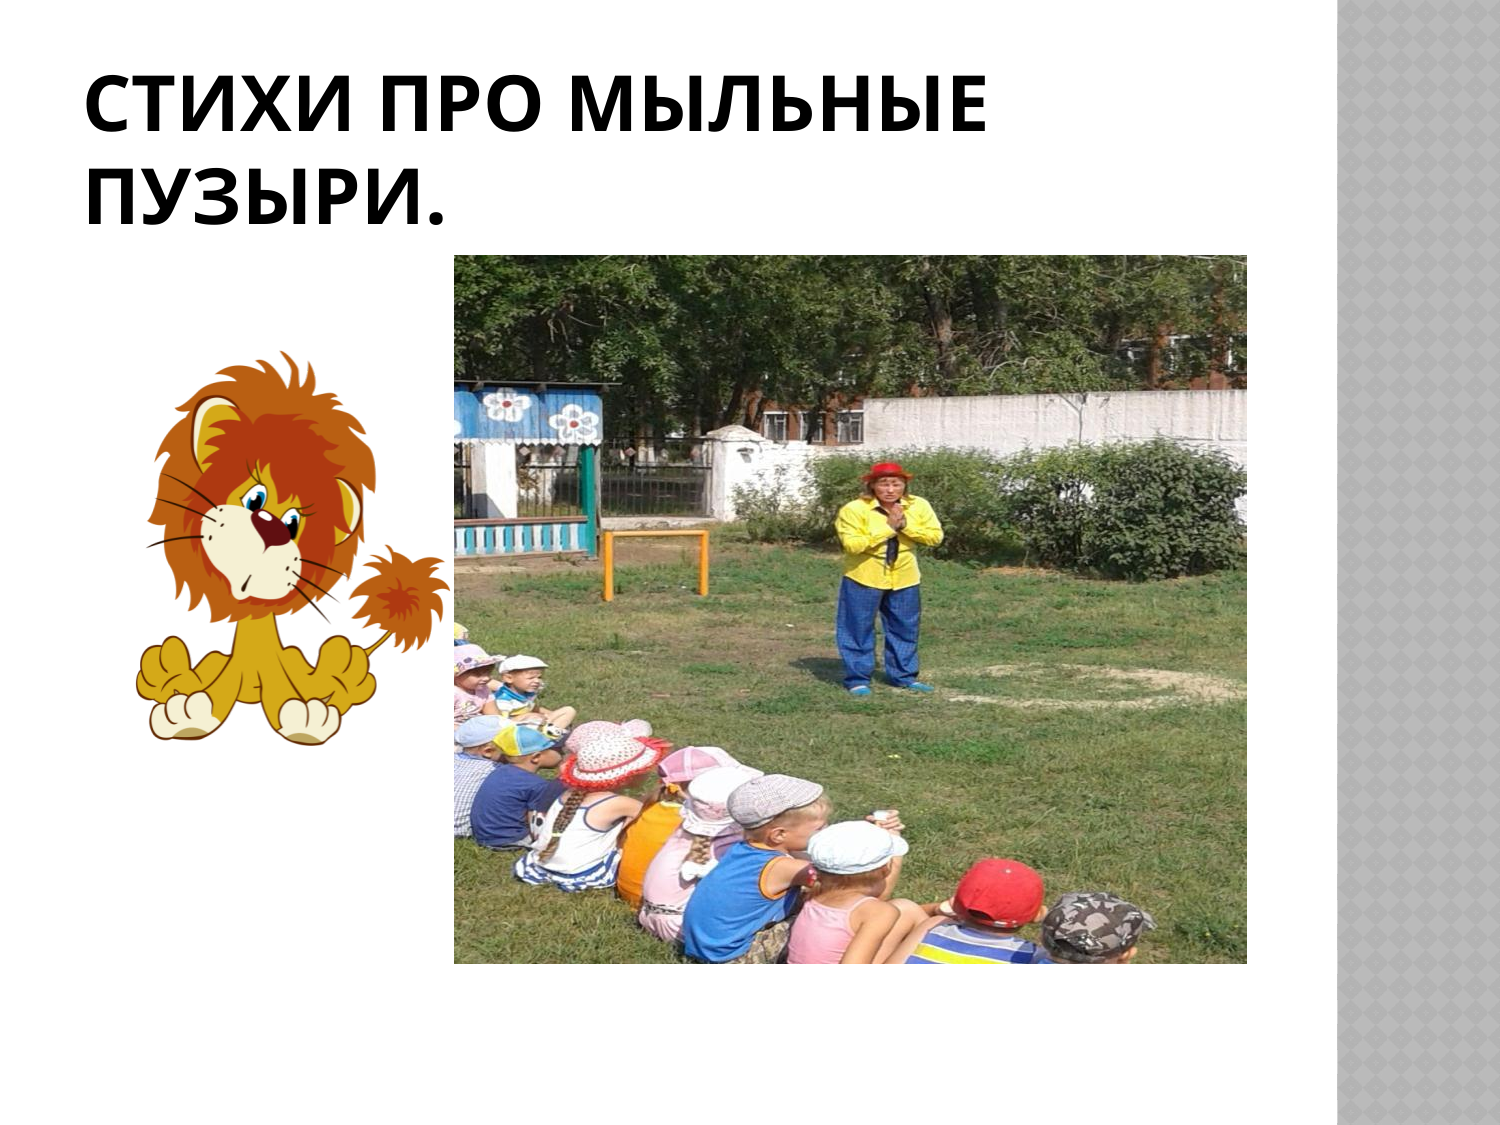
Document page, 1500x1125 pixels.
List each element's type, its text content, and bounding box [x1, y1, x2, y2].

picture [123, 337, 468, 752]
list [454, 254, 1247, 965]
title Стихи про мыльные пузыри. [75, 52, 1263, 240]
